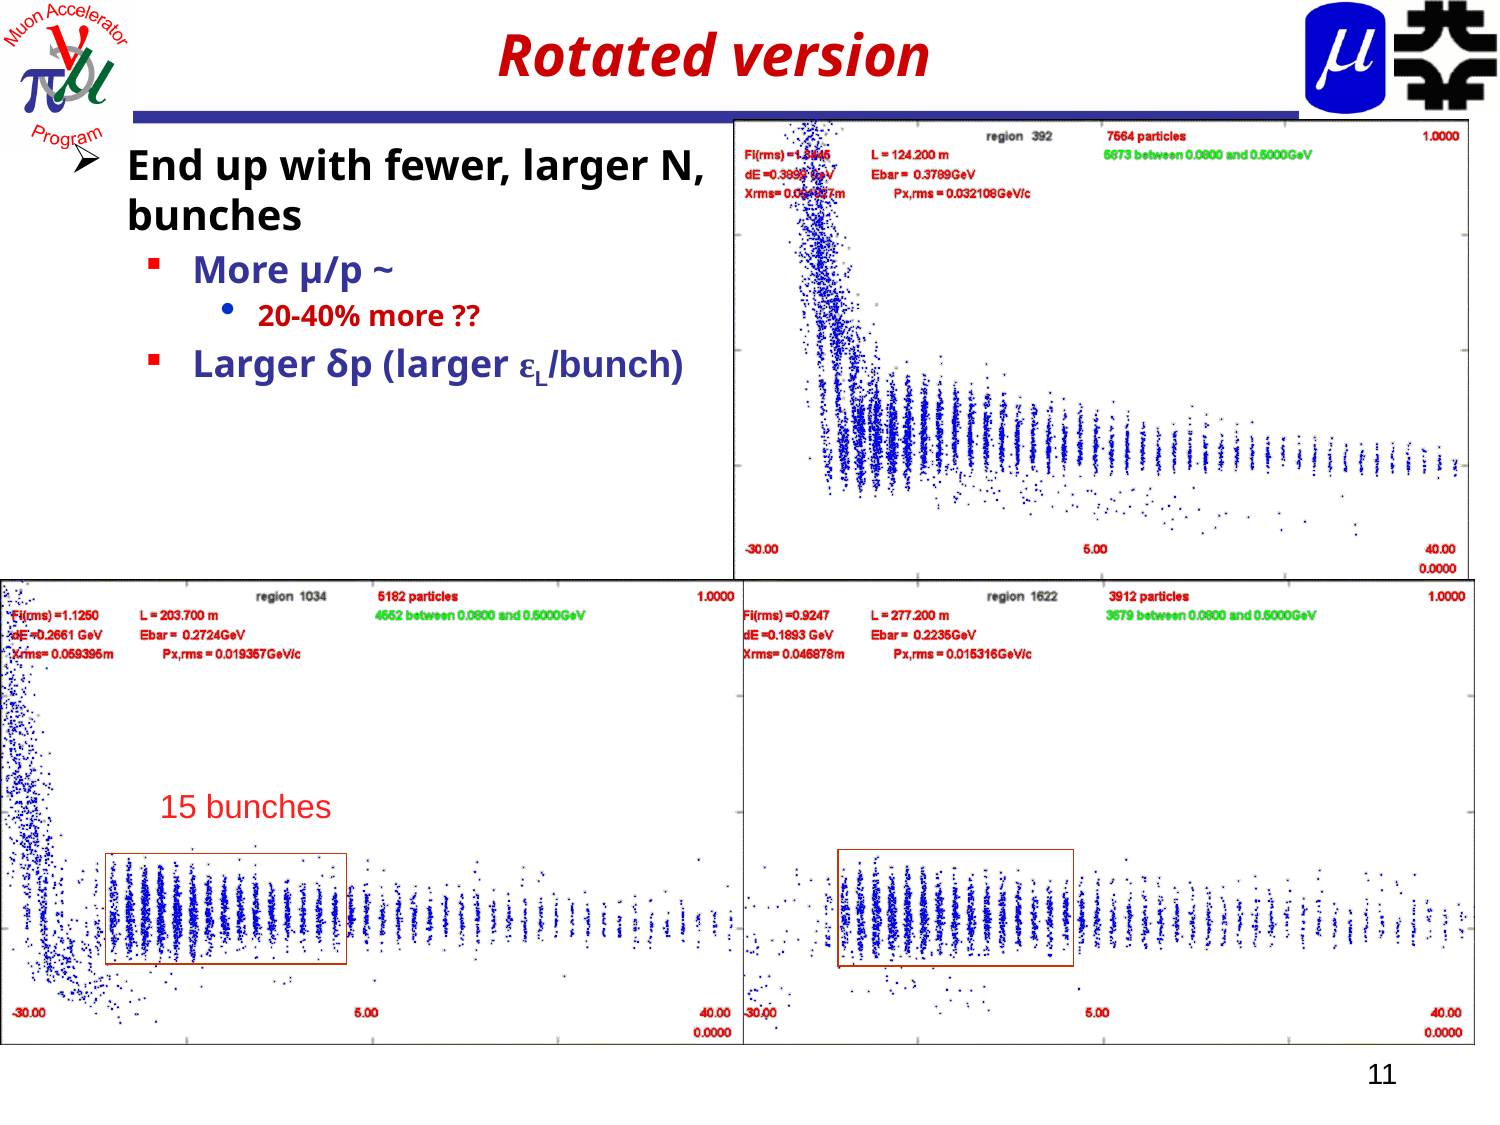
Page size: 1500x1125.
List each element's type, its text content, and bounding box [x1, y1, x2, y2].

slide_number 11 [1062, 1053, 1413, 1125]
picture [0, 0, 133, 151]
title Rotated version [110, 0, 1320, 107]
list End up with fewer, larger N, bunches More μ/p ~ 20-40% more ?? Larger δp (larger εL/bunch) [55, 131, 727, 577]
picture [0, 0, 1500, 1046]
